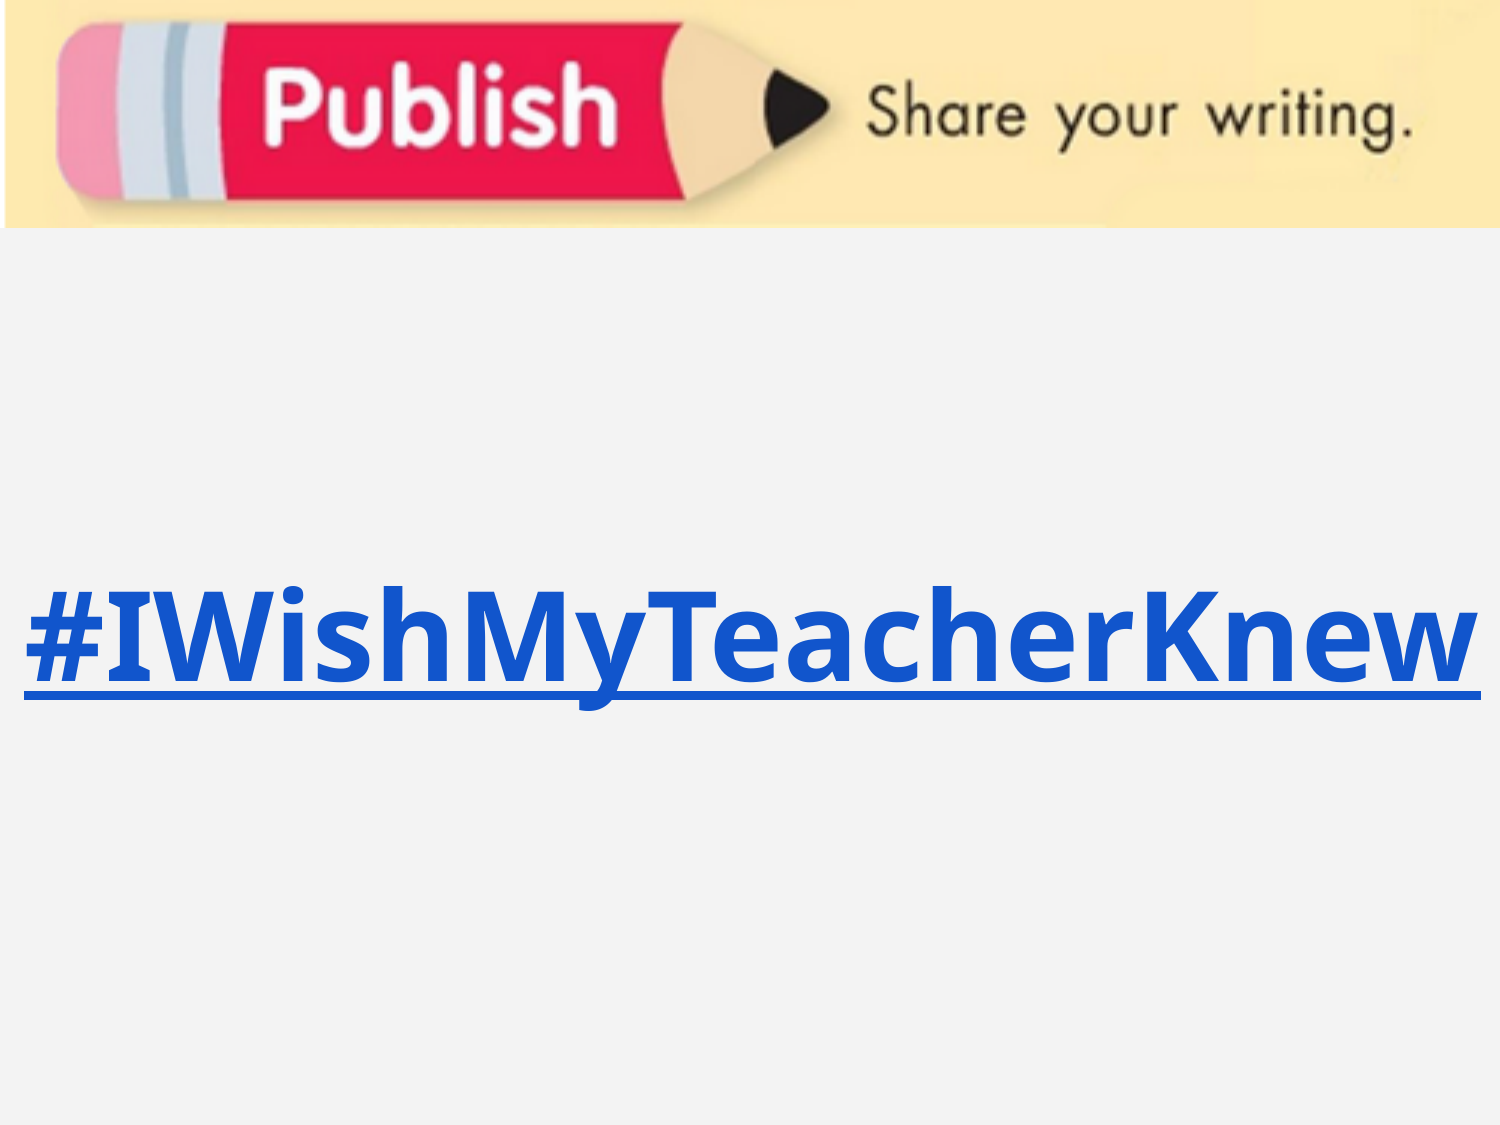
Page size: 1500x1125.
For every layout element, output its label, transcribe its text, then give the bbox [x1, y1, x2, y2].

text_box #IWishMyTeacherKnew [2, 541, 1500, 711]
picture [0, 0, 1500, 229]
